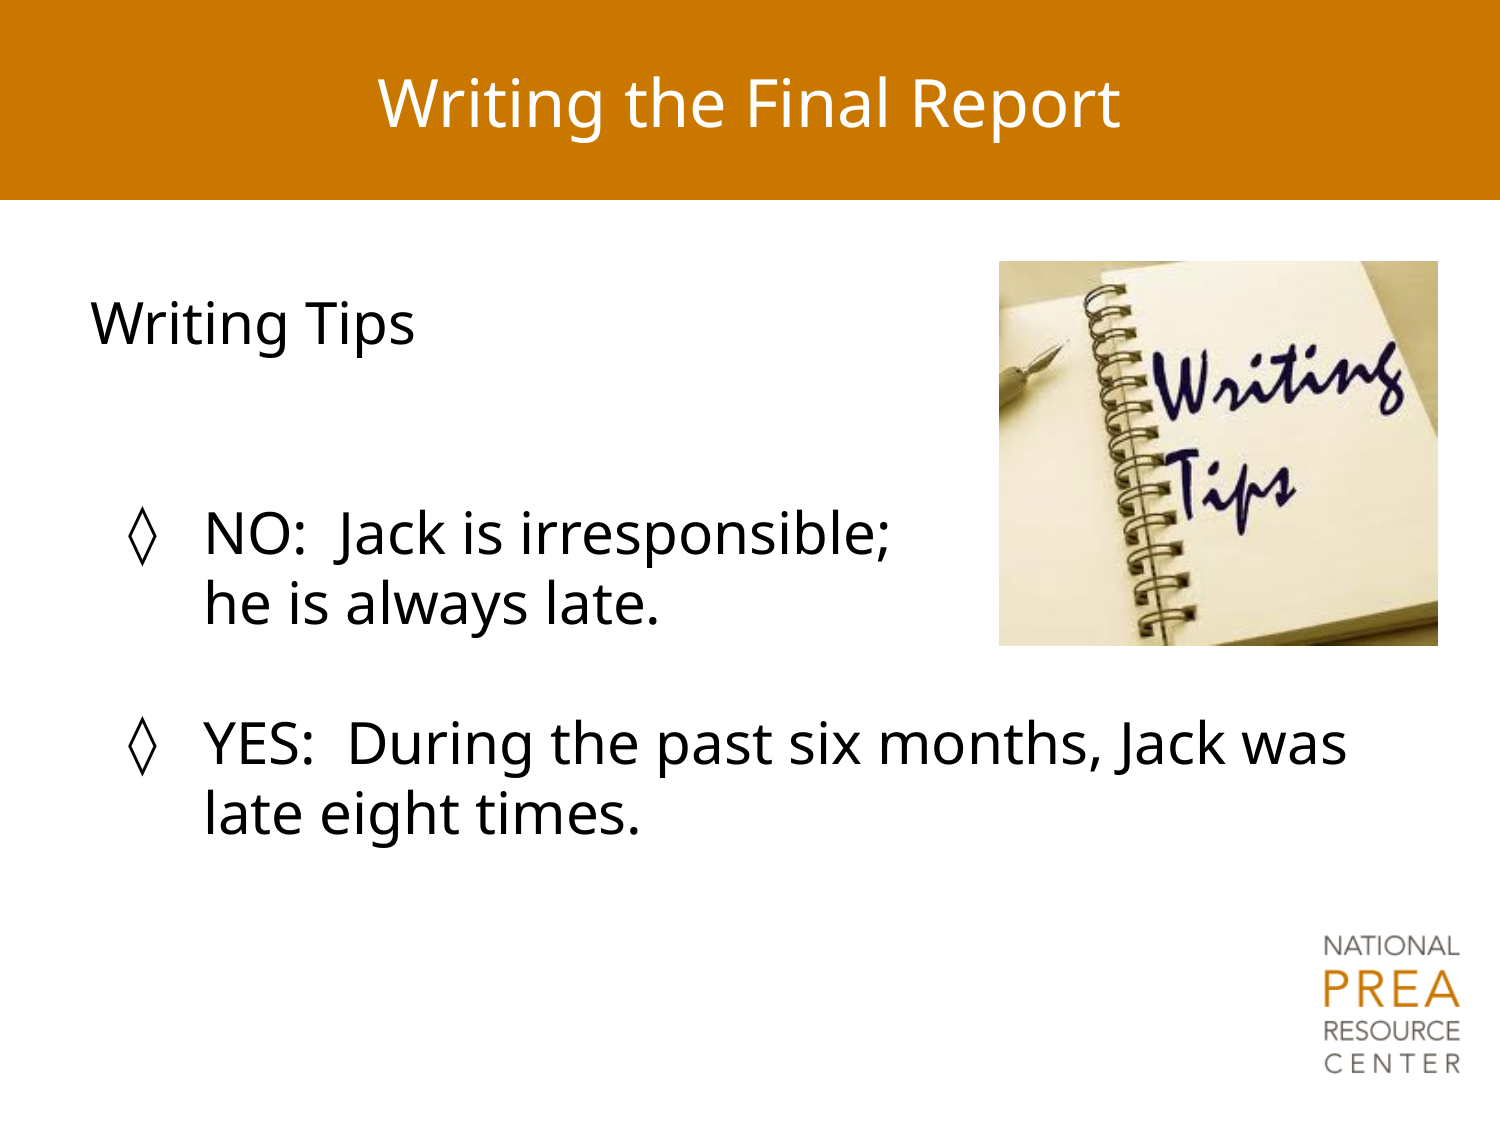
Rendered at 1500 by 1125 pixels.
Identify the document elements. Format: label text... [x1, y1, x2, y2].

title Writing the Final Report [75, 13, 1425, 160]
list Writing Tips NO: Jack is irresponsible; he is always late. YES: During the past six months, Jack was late eight times. [75, 208, 1475, 1084]
picture [999, 260, 1438, 646]
